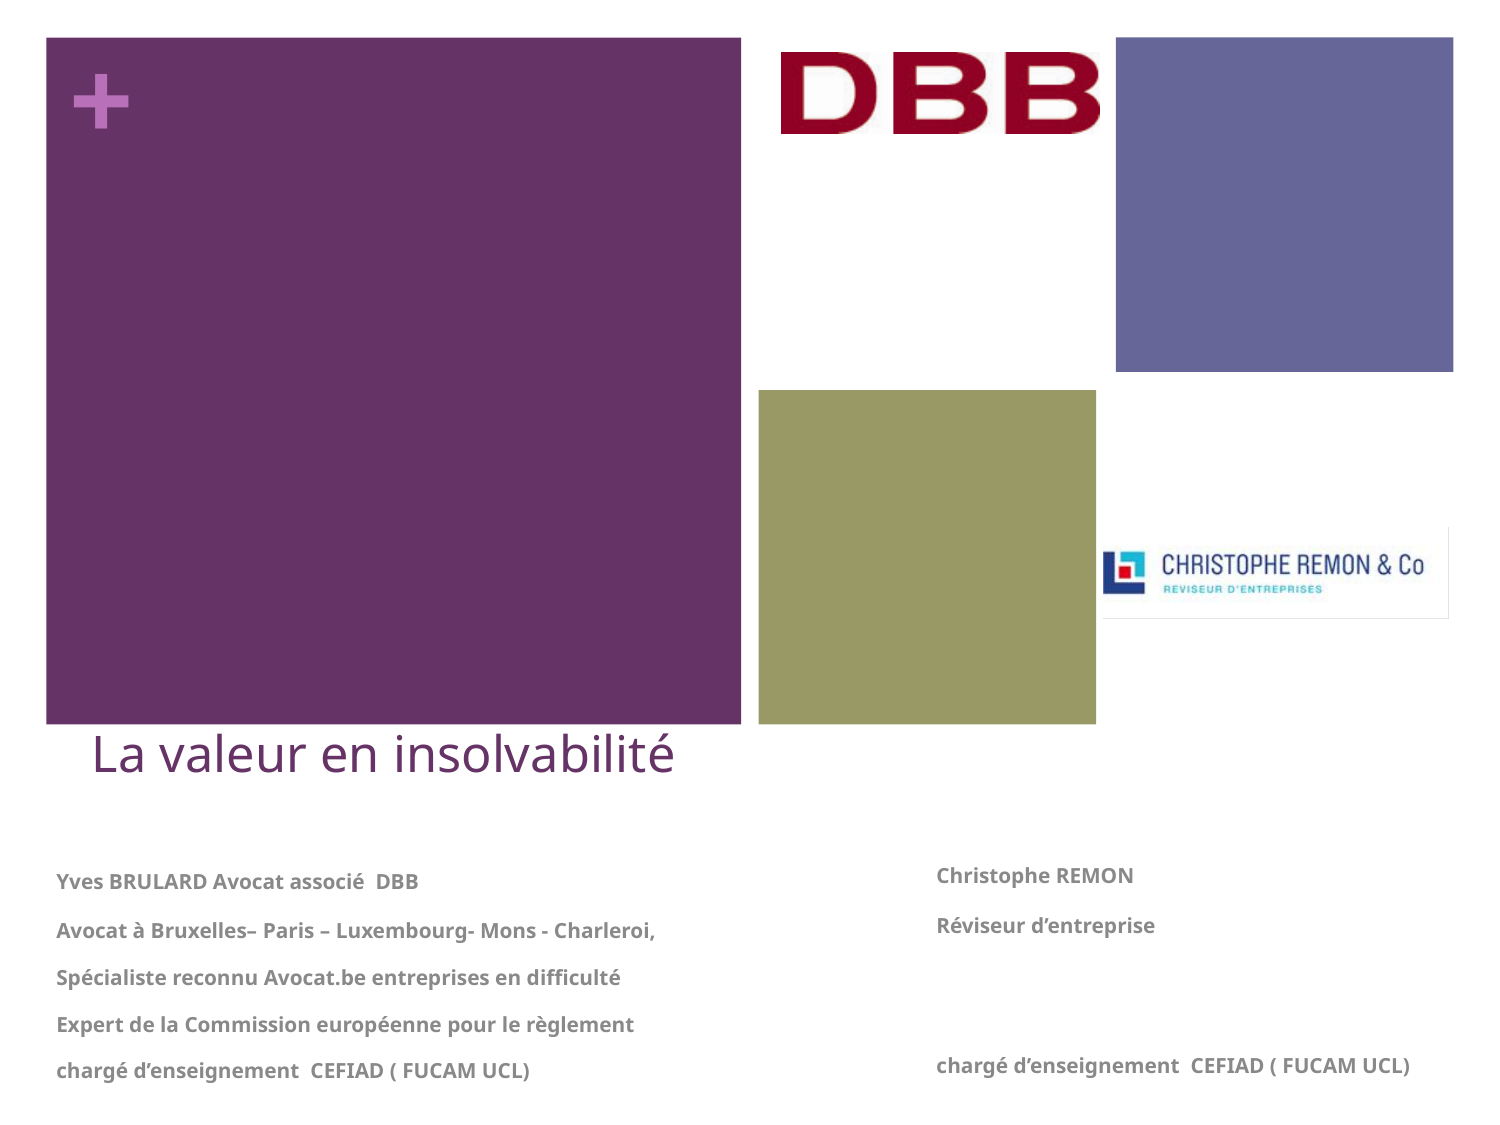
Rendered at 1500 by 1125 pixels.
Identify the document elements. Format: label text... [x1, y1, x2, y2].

picture [780, 51, 1101, 134]
picture [1102, 526, 1451, 621]
subtitle Yves BRULARD Avocat associé DBB Avocat à Bruxelles– Paris – Luxembourg- Mons - Charleroi, Spécialiste reconnu Avocat.be entreprises en difficulté Expert de la Commission européenne pour le règlement chargé d’enseignement CEFIAD ( FUCAM UCL) [41, 865, 738, 1091]
title La valeur en insolvabilité [76, 680, 1451, 912]
text_box Christophe REMON Réviseur d’entreprise chargé d’enseignement CEFIAD ( FUCAM UCL) [921, 860, 1454, 1085]
